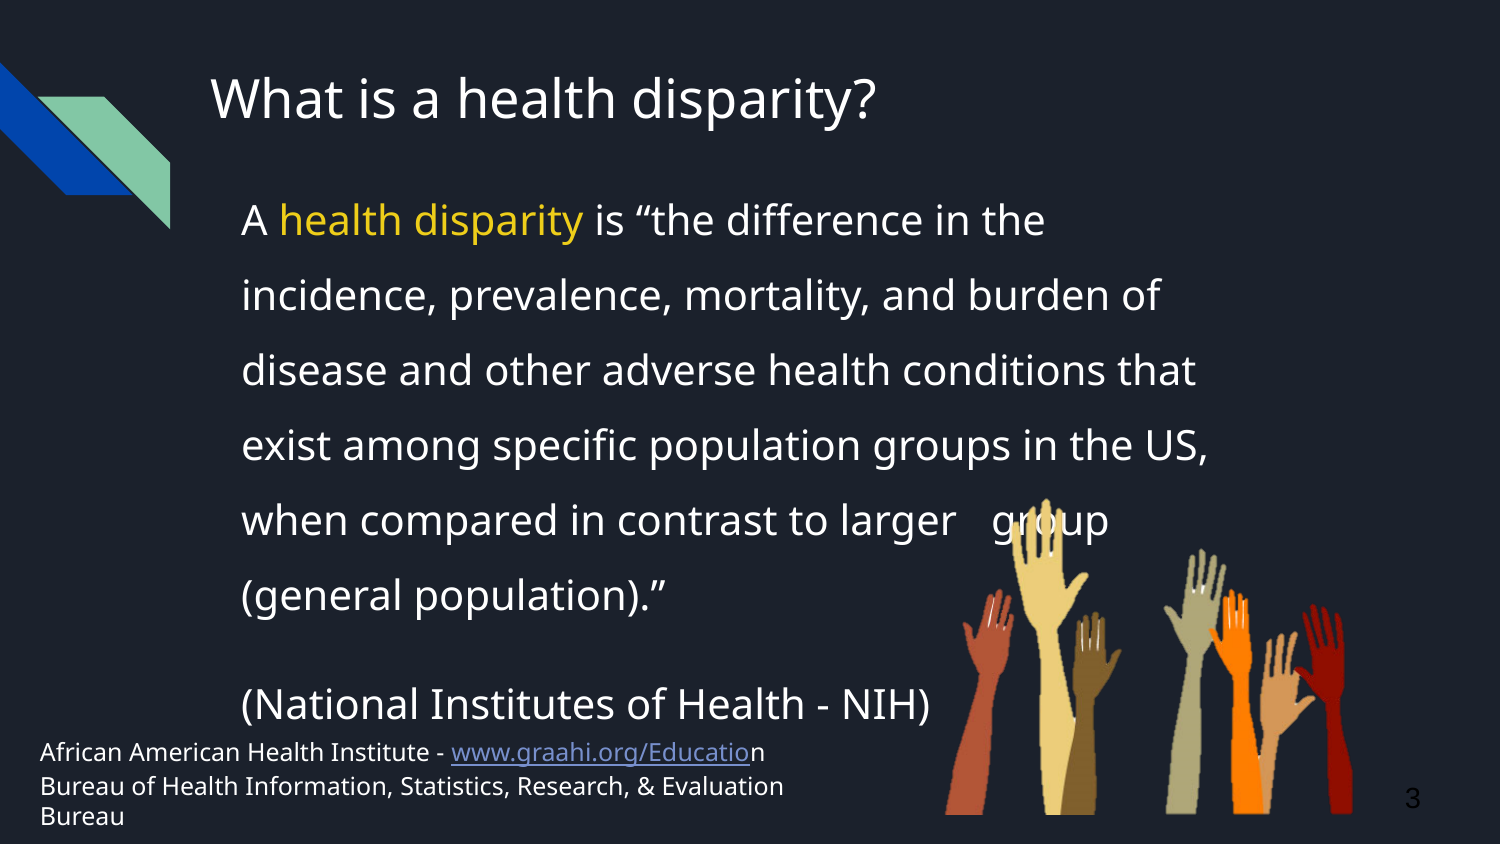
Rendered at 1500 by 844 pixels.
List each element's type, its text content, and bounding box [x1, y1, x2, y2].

list A health disparity is “the difference in the incidence, prevalence, mortality, and burden of disease and other adverse health conditions that exist among specific population groups in the US, when compared in contrast to larger group (general population).” (National Institutes of Health - NIH) [226, 154, 1269, 668]
picture [934, 498, 1367, 815]
slide_number 3 [1389, 764, 1480, 830]
text_box African American Health Institute - www.graahi.org/Education Bureau of Health Information, Statistics, Research, & Evaluation Bureau [24, 721, 809, 815]
title What is a health disparity? [195, 49, 1350, 200]
